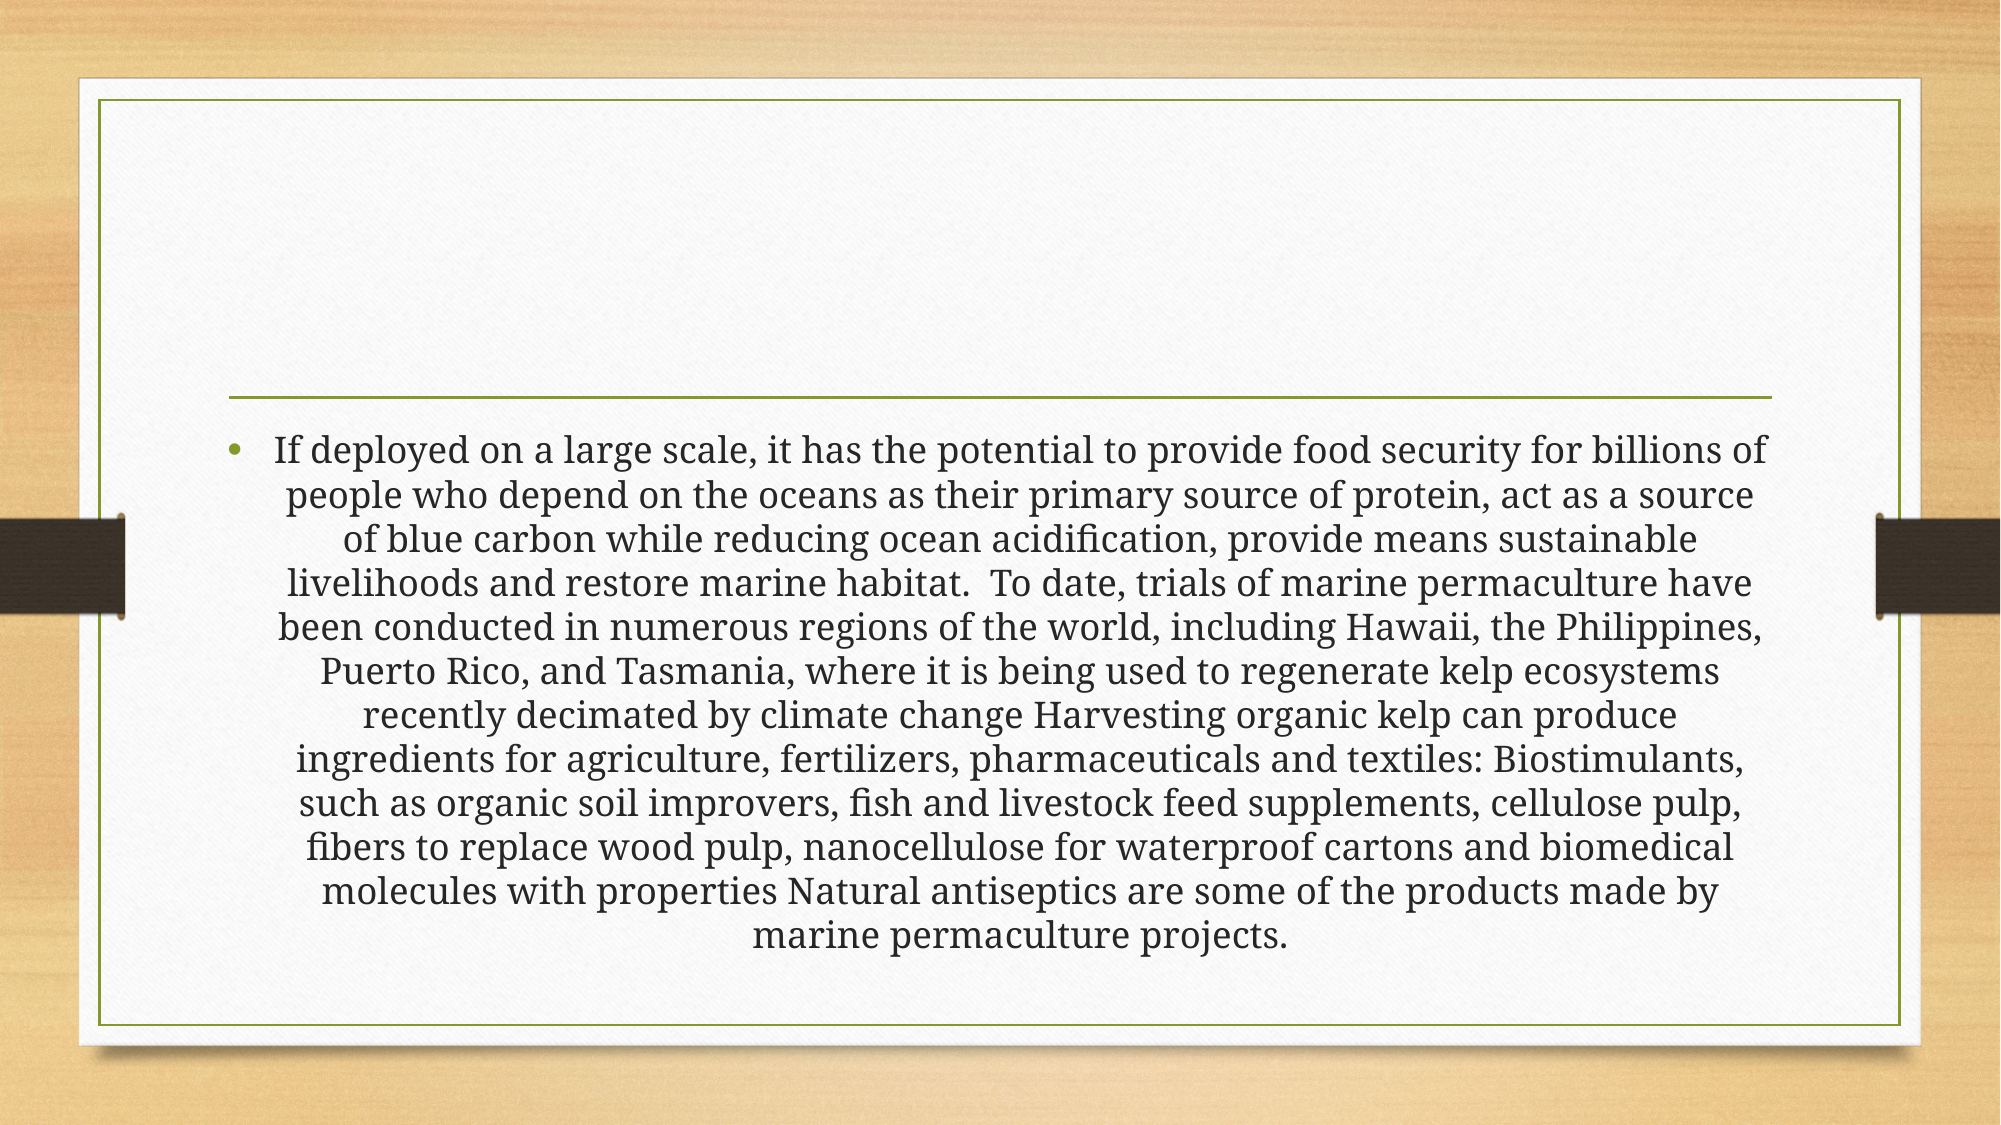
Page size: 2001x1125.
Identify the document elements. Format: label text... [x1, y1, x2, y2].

picture [0, 0, 2001, 1125]
list If deployed on a large scale, it has the potential to provide food security for billions of people who depend on the oceans as their primary source of protein, act as a source of blue carbon while reducing ocean acidification, provide means sustainable livelihoods and restore marine habitat. To date, trials of marine permaculture have been conducted in numerous regions of the world, including Hawaii, the Philippines, Puerto Rico, and Tasmania, where it is being used to regenerate kelp ecosystems recently decimated by climate change Harvesting organic kelp can produce ingredients for agriculture, fertilizers, pharmaceuticals and textiles: Biostimulants, such as organic soil improvers, fish and livestock feed supplements, cellulose pulp, fibers to replace wood pulp, nanocellulose for waterproof cartons and biomedical molecules with properties Natural antiseptics are some of the products made by marine permaculture projects. [212, 419, 1788, 964]
